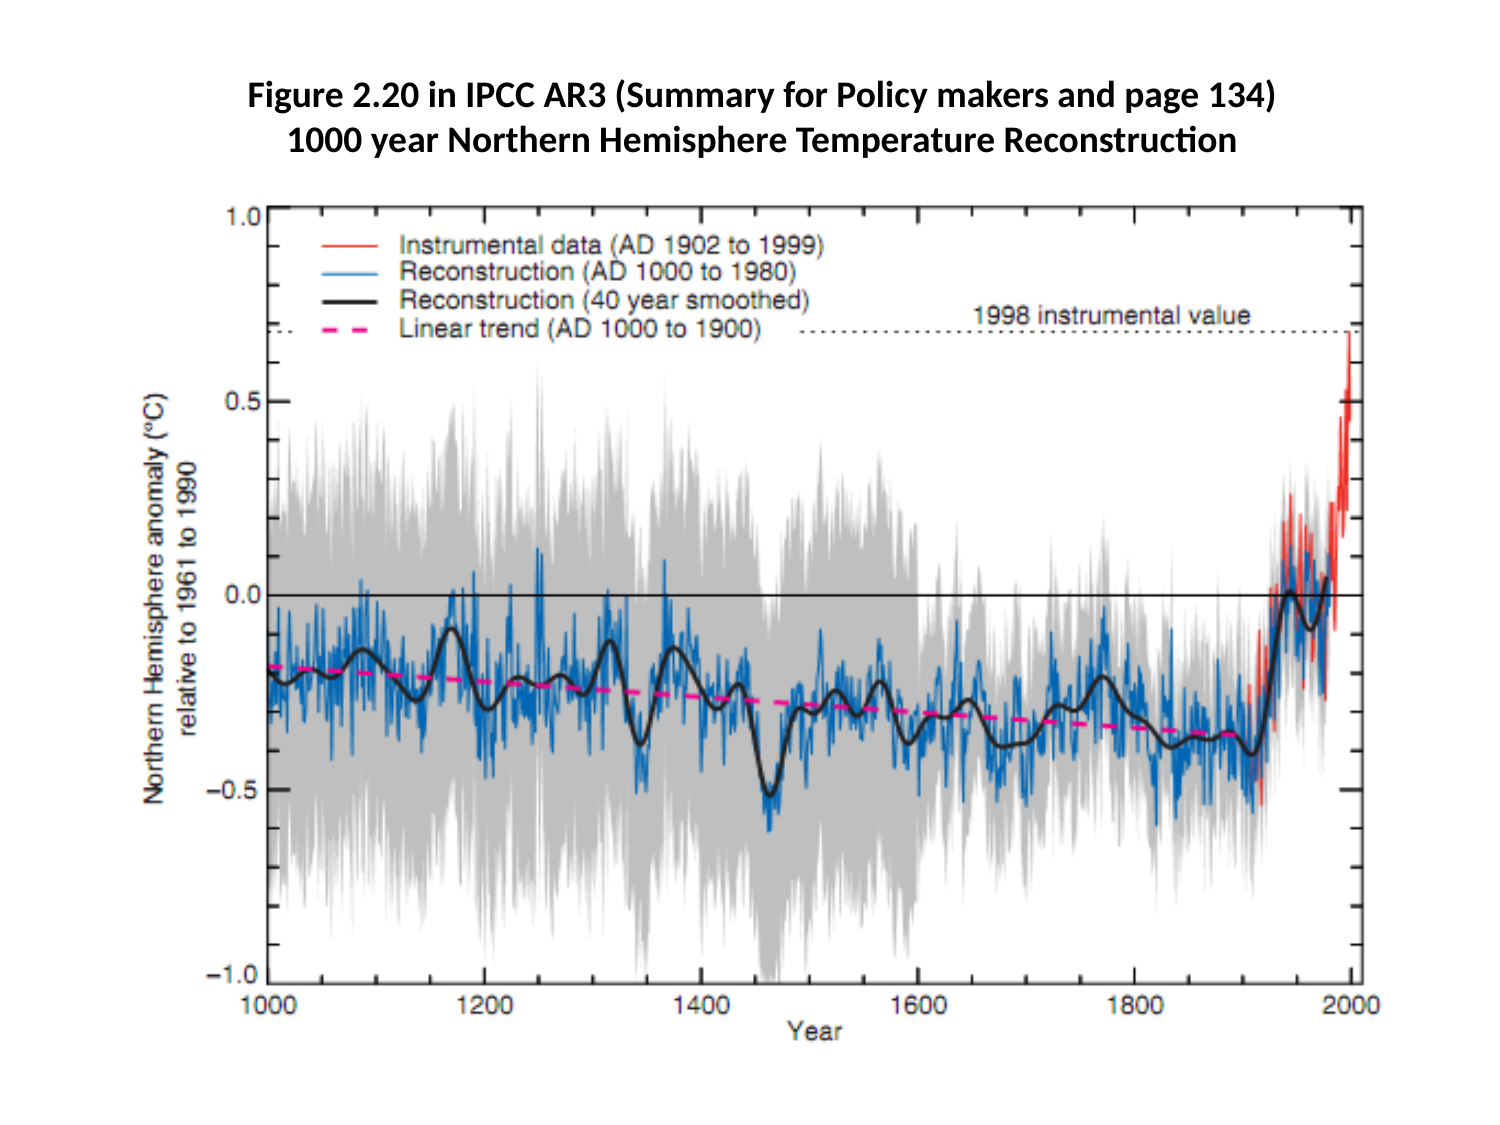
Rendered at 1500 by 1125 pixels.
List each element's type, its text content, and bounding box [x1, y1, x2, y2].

picture [87, 149, 1451, 1044]
text_box Figure 2.20 in IPCC AR3 (Summary for Policy makers and page 134) 1000 year Northern Hemisphere Temperature Reconstruction [162, 62, 1363, 148]
